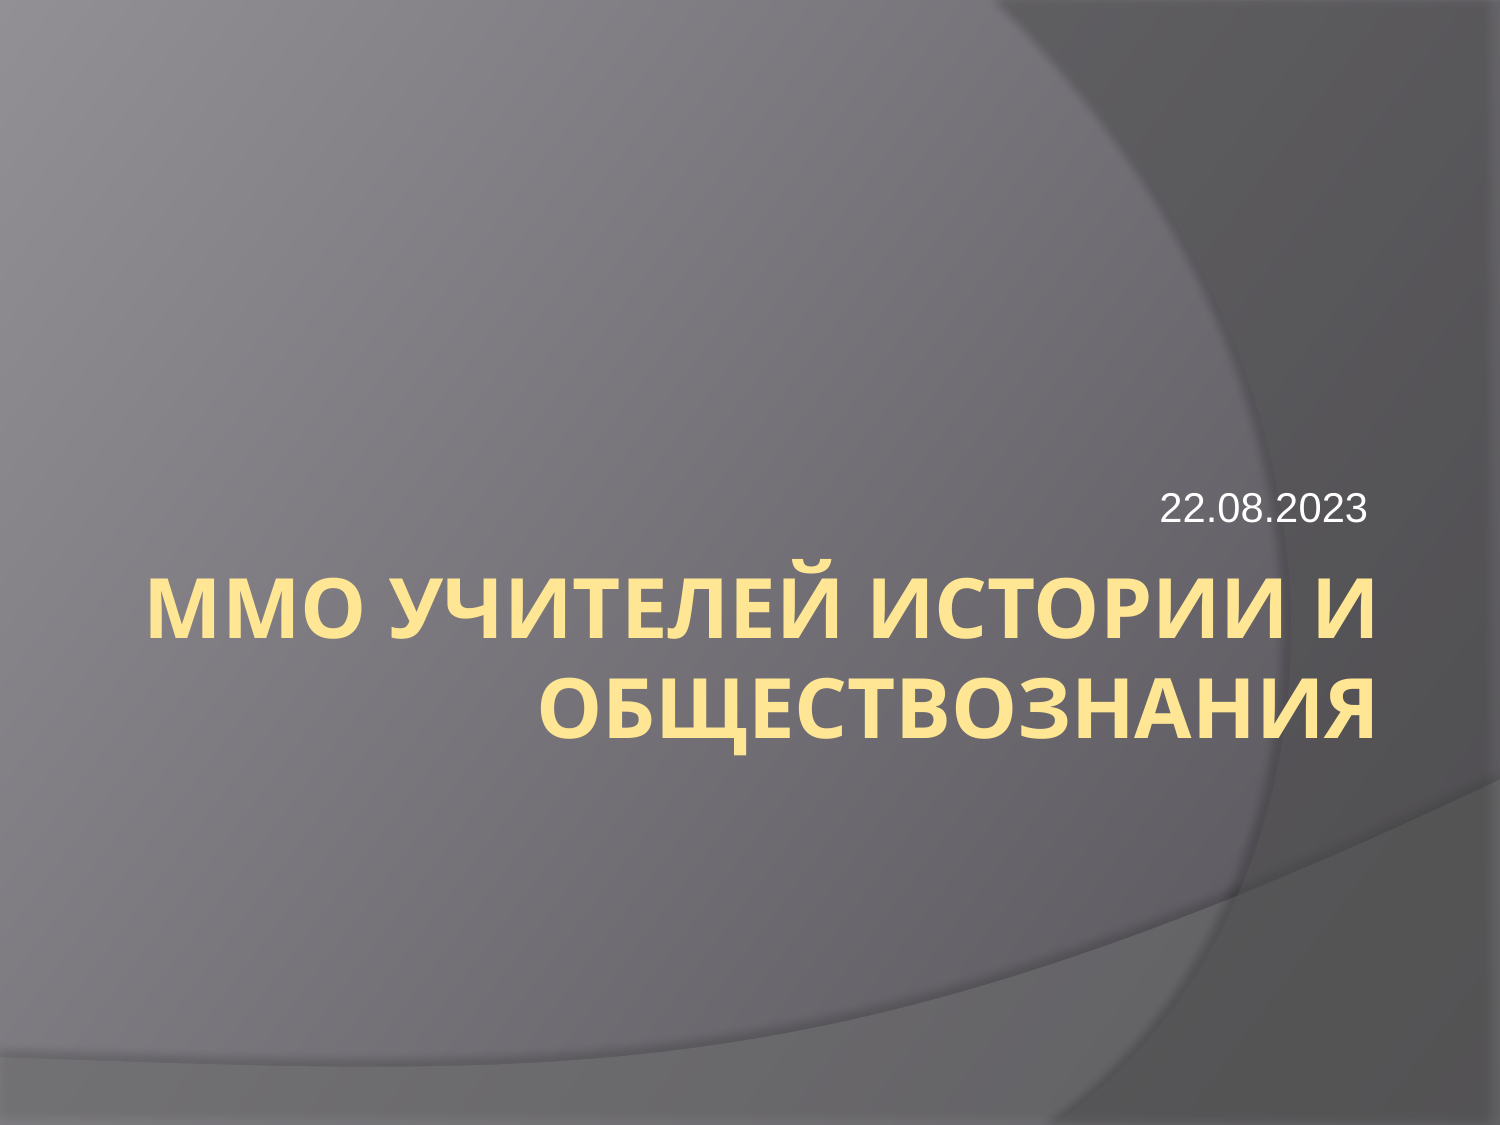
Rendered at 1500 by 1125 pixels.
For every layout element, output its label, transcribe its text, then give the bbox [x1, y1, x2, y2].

title ММО учителей истории и обществознания [70, 547, 1388, 925]
subtitle 22.08.2023 [312, 243, 1376, 531]
